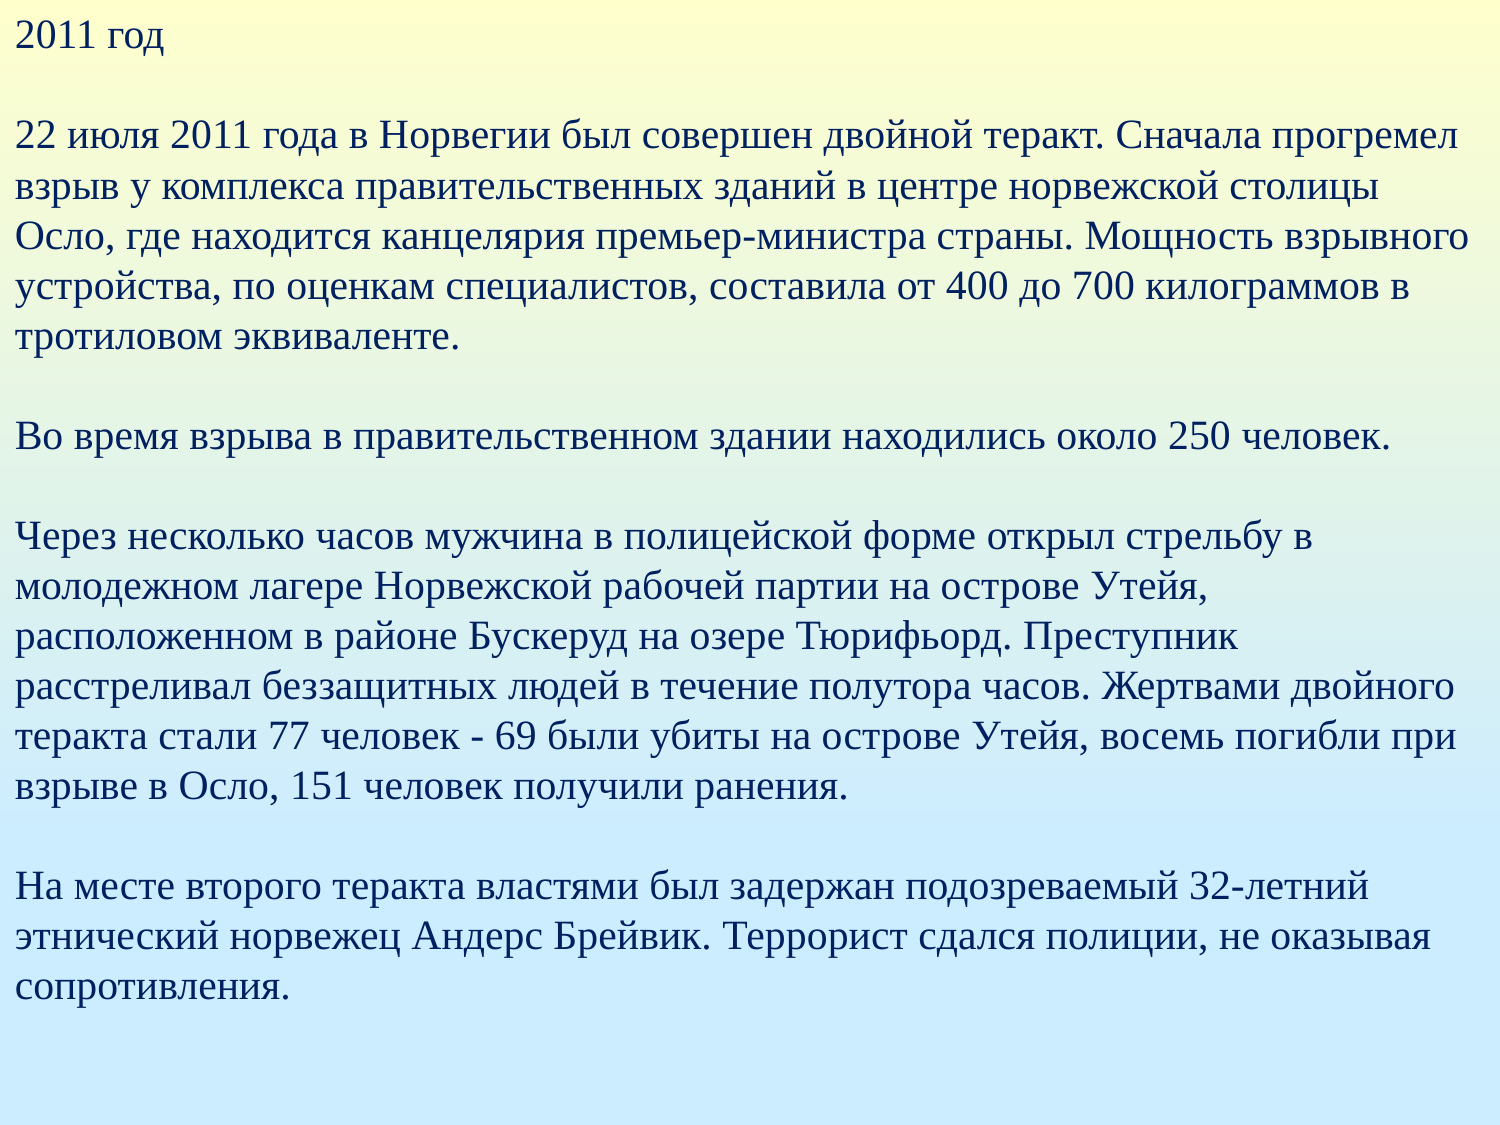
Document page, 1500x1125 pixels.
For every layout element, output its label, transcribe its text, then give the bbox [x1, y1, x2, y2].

text_box 2011 год 22 июля 2011 года в Норвегии был совершен двойной теракт. Сначала прогремел взрыв у комплекса правительственных зданий в центре норвежской столицы Осло, где находится канцелярия премьер-министра страны. Мощность взрывного устройства, по оценкам специалистов, составила от 400 до 700 килограммов в тротиловом эквиваленте. Во время взрыва в правительственном здании находились около 250 человек. Через несколько часов мужчина в полицейской форме открыл стрельбу в молодежном лагере Норвежской рабочей партии на острове Утейя, расположенном в районе Бускеруд на озере Тюрифьорд. Преступник расстреливал беззащитных людей в течение полутора часов. Жертвами двойного теракта стали 77 человек - 69 были убиты на острове Утейя, восемь погибли при взрыве в Осло, 151 человек получили ранения. На месте второго теракта властями был задержан подозреваемый 32-летний этнический норвежец Андерс Брейвик. Террорист сдался полиции, не оказывая сопротивления. [0, 0, 1500, 1095]
